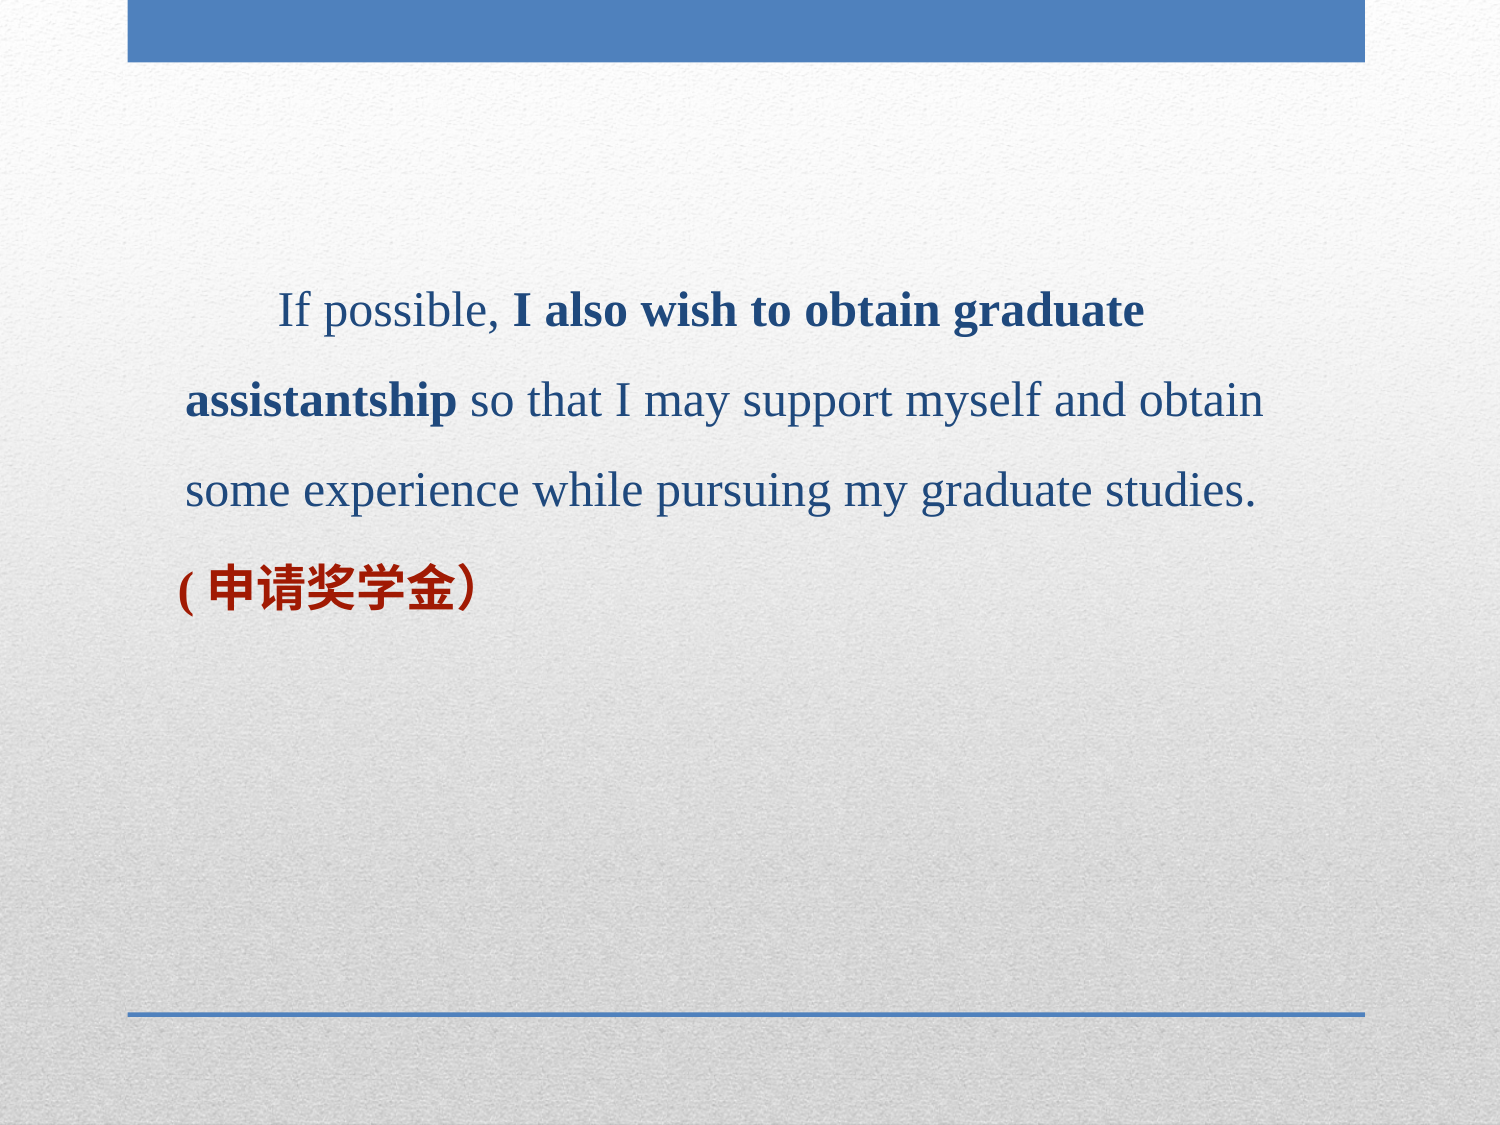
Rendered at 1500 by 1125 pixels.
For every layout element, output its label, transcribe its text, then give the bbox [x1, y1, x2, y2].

list If possible, I also wish to obtain graduate assistantship so that I may support myself and obtain some experience while pursuing my graduate studies. (申请奖学金） [125, 112, 1363, 750]
